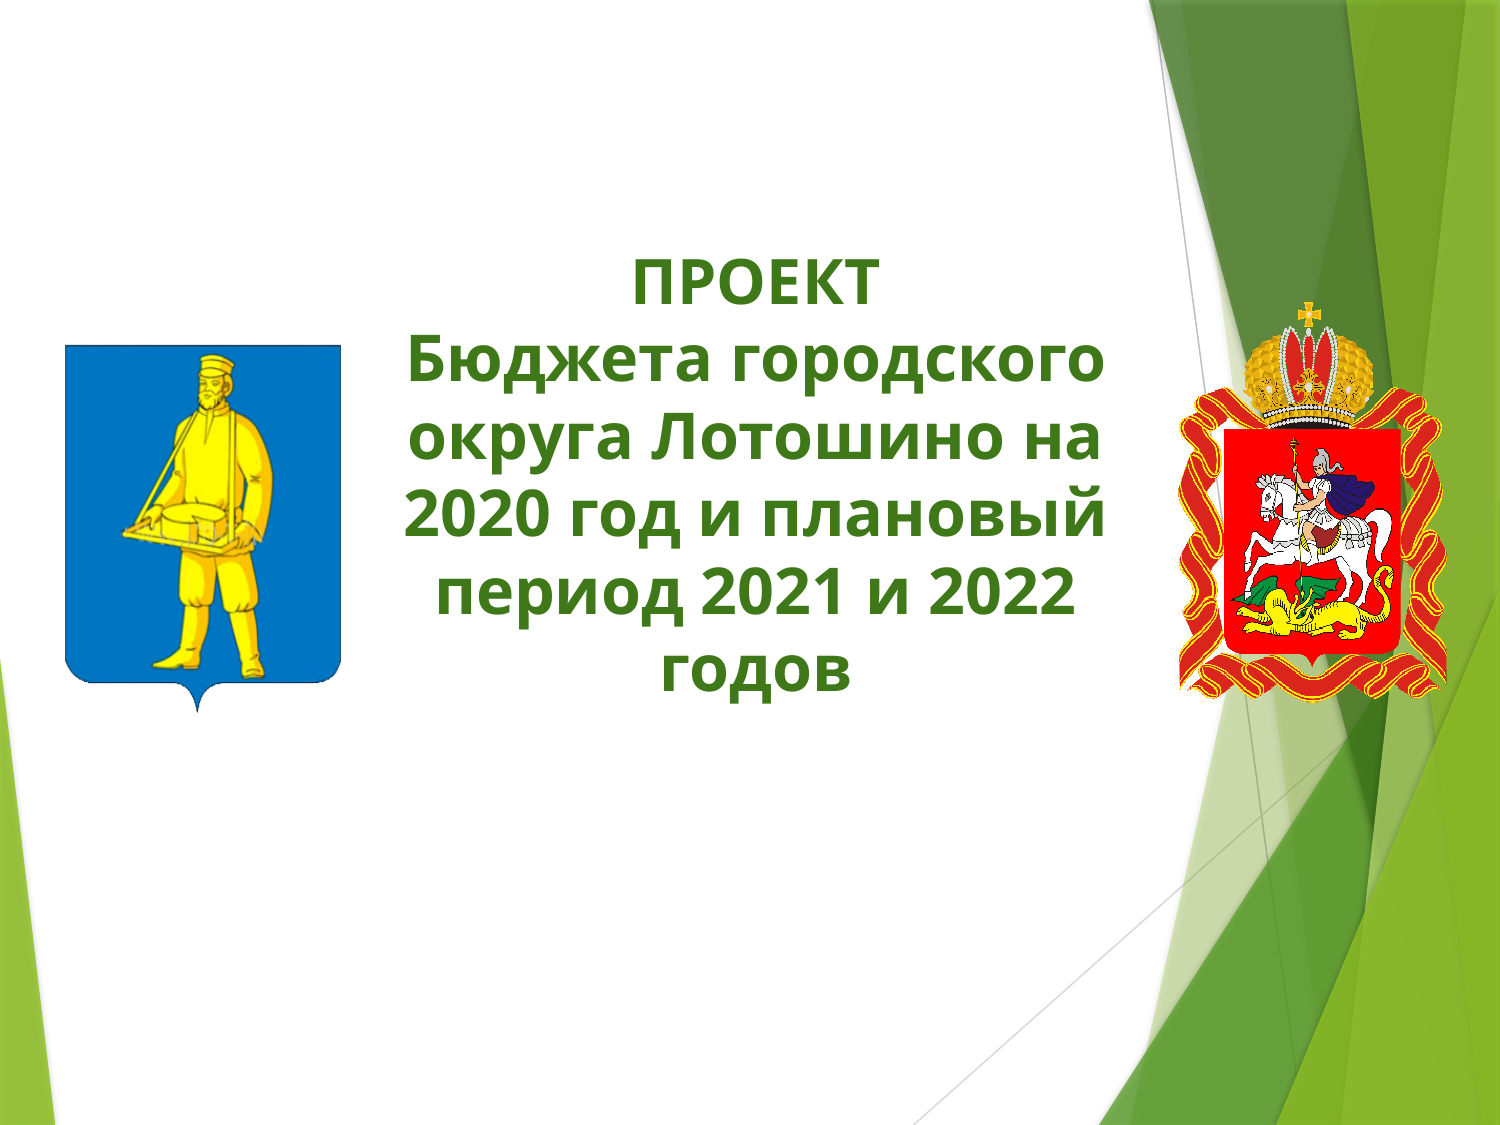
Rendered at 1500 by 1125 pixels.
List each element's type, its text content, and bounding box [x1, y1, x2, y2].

picture [1178, 302, 1448, 704]
title ПРОЕКТ Бюджета городского округа Лотошино на 2020 год и плановый период 2021 и 2022 годов [363, 234, 1149, 717]
picture [18, 325, 387, 737]
